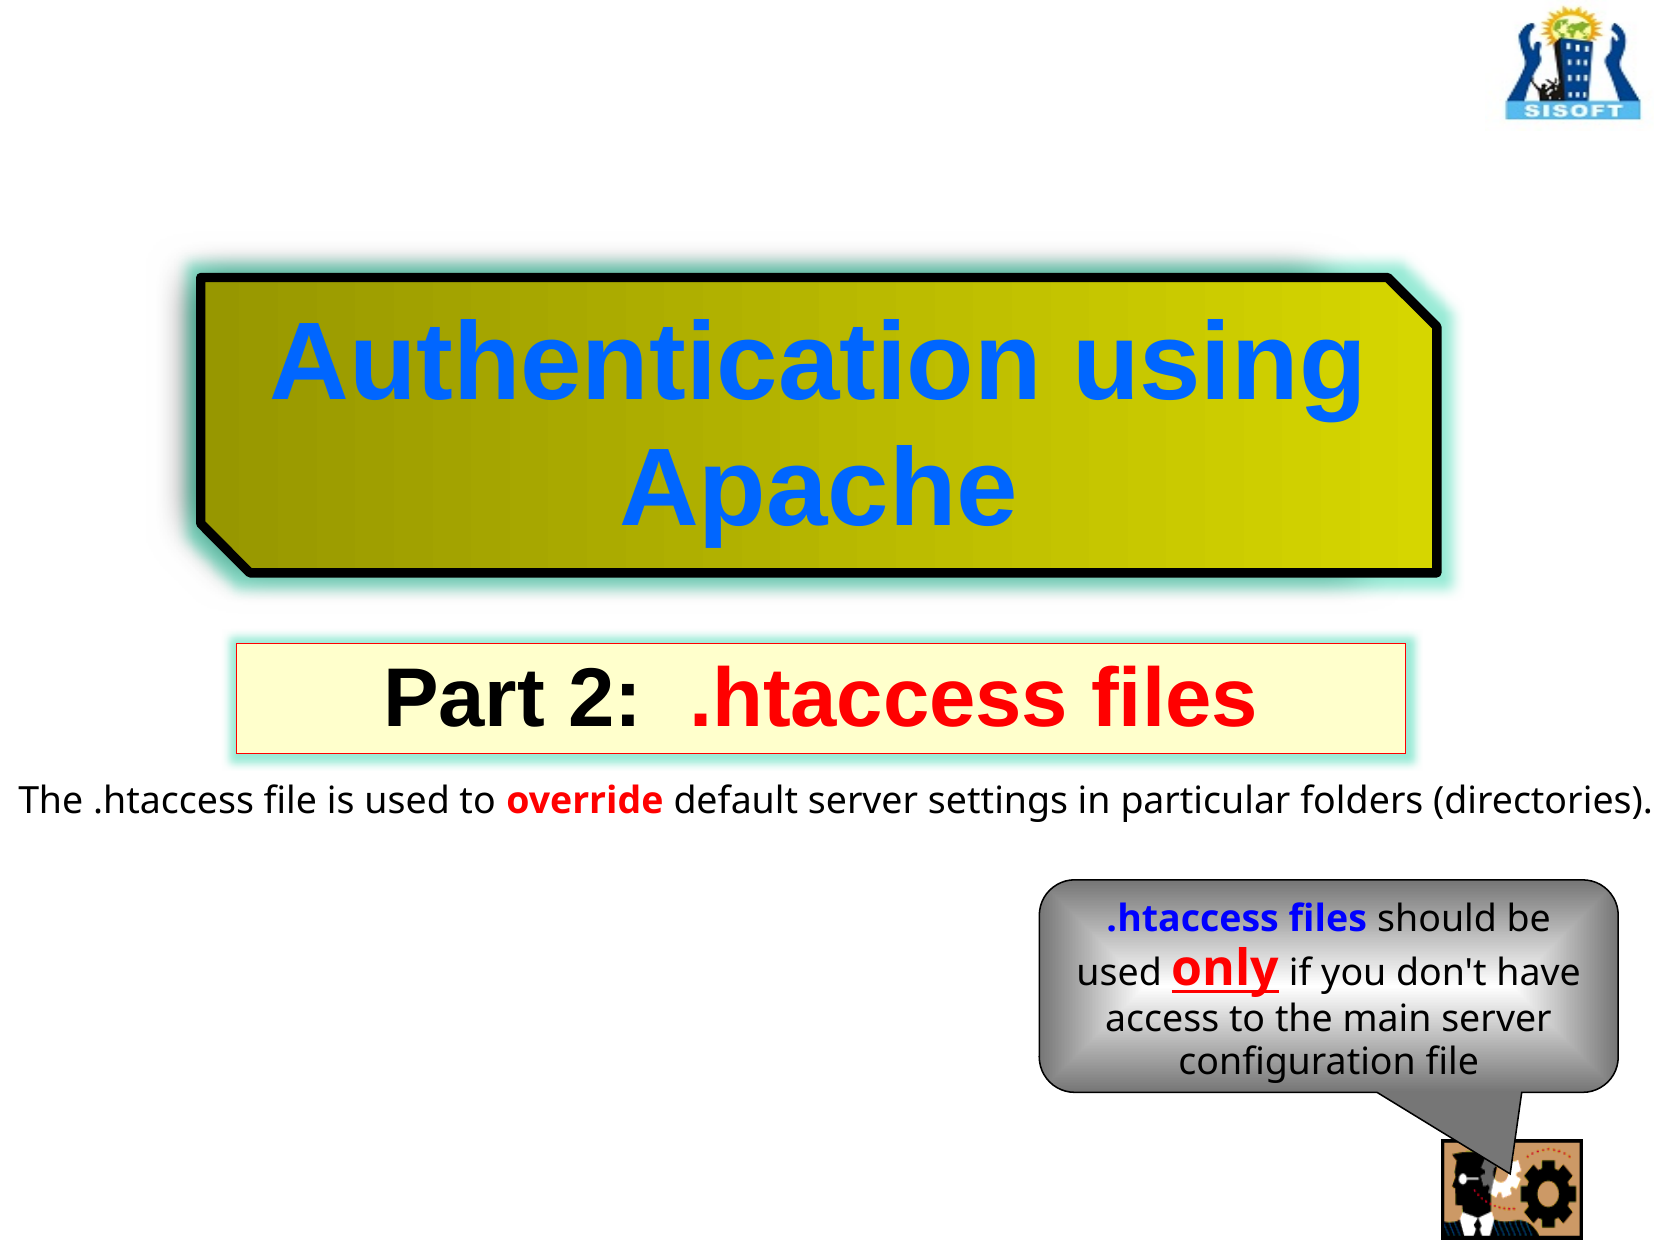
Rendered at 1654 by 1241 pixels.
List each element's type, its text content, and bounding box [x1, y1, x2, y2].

text_box The .htaccess file is used to override default server settings in particular folders (directories). [3, 772, 1654, 830]
picture [1440, 1139, 1584, 1241]
text_box Part 2: .htaccess files [236, 643, 1406, 754]
text_box Authentication using Apache [198, 275, 1439, 575]
picture [1485, 0, 1654, 131]
text_box .htaccess files should be used only if you don't have access to the main server configuration file [1039, 879, 1619, 1138]
